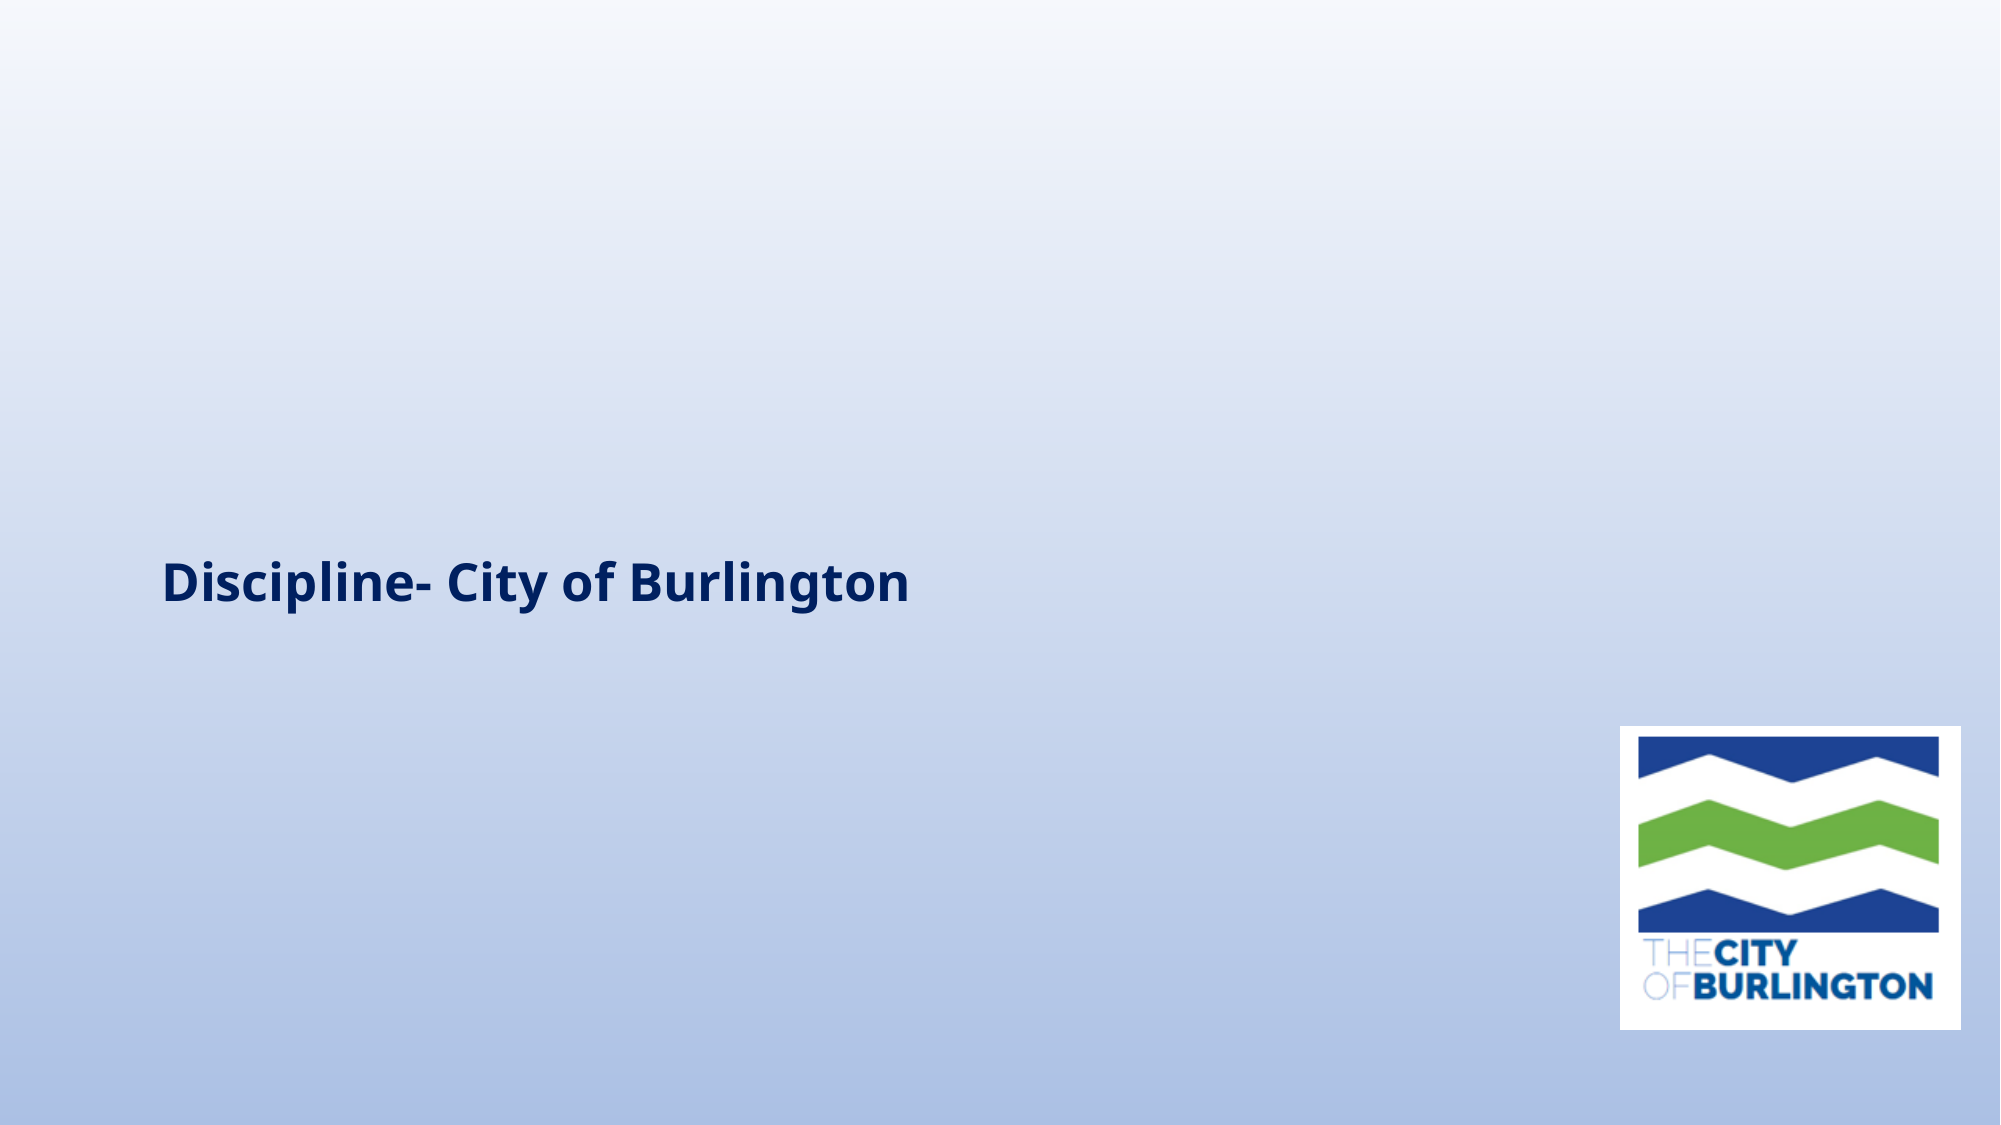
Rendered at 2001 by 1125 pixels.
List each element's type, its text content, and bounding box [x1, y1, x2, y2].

picture [1620, 726, 1961, 1030]
title Discipline- City of Burlington [146, 320, 1621, 621]
